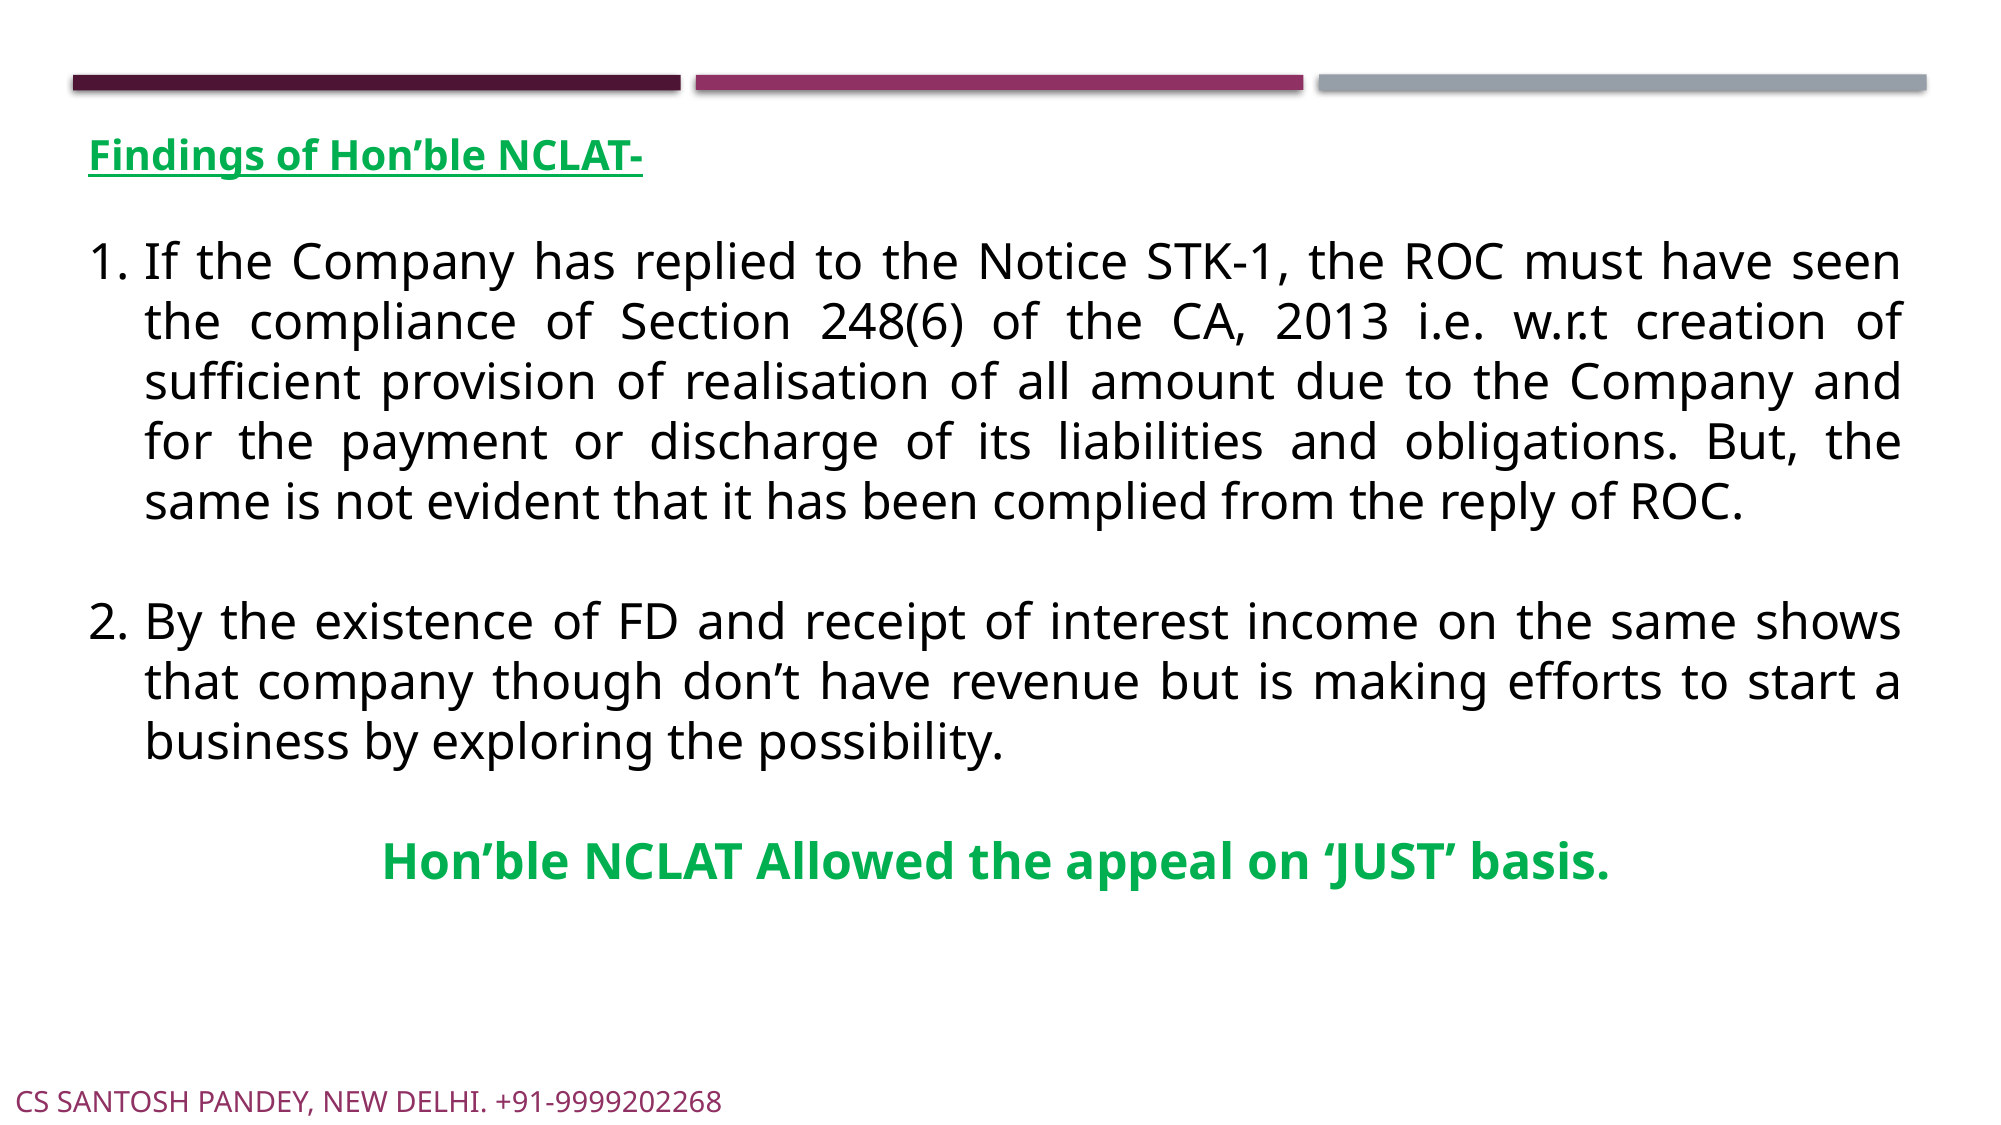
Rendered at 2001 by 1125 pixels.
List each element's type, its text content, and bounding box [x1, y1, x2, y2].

text_box Findings of Hon’ble NCLAT- If the Company has replied to the Notice STK-1, the ROC must have seen the compliance of Section 248(6) of the CA, 2013 i.e. w.r.t creation of sufficient provision of realisation of all amount due to the Company and for the payment or discharge of its liabilities and obligations. But, the same is not evident that it has been complied from the reply of ROC. By the existence of FD and receipt of interest income on the same shows that company though don’t have revenue but is making efforts to start a business by exploring the possibility. Hon’ble NCLAT Allowed the appeal on ‘JUST’ basis. [73, 121, 1919, 897]
footer CS SANTOSH PANDEY, NEW DELHI. +91-9999202268 [0, 1071, 1135, 1125]
